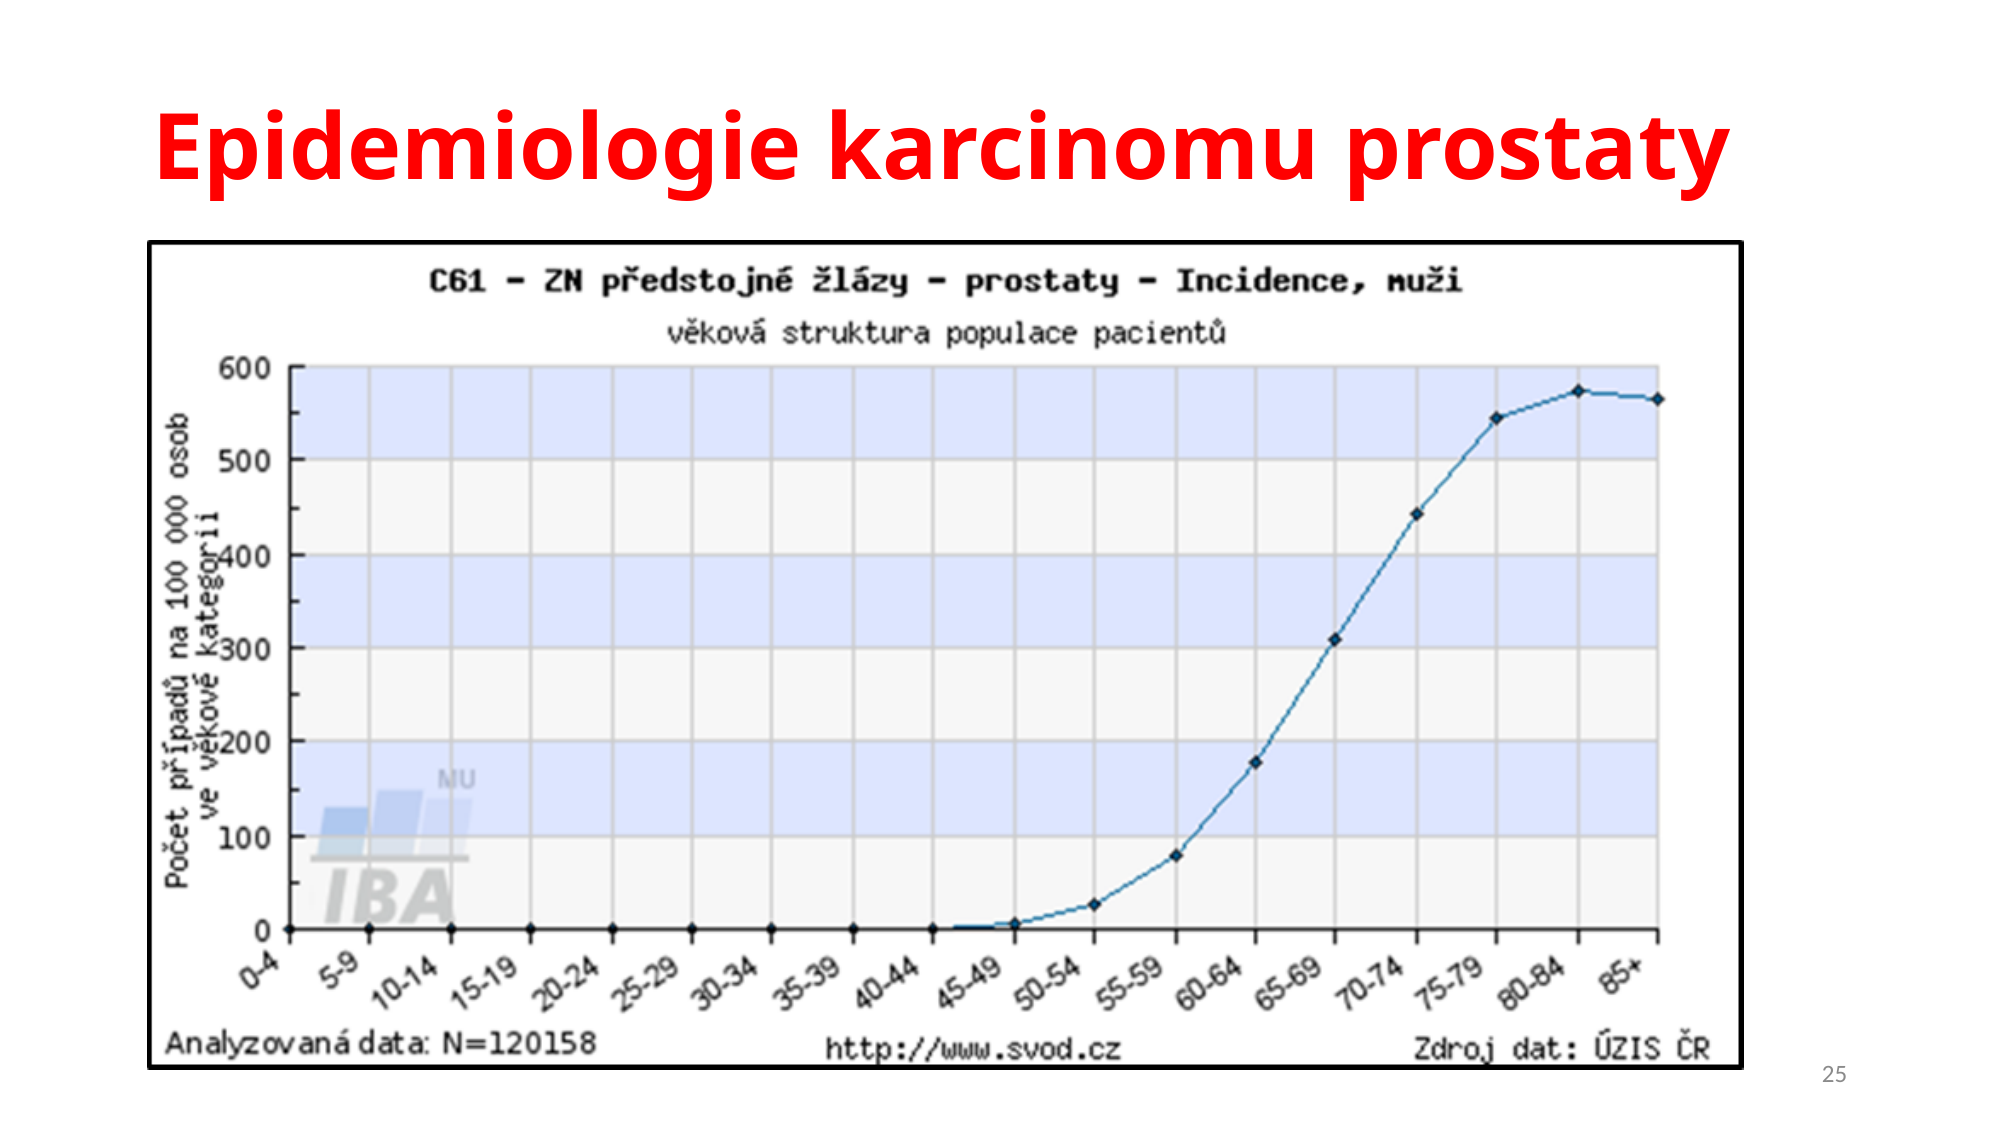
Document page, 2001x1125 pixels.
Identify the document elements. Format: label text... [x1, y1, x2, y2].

picture [147, 240, 1744, 1070]
title Epidemiologie karcinomu prostaty [137, 59, 1863, 241]
slide_number 25 [1412, 1042, 1863, 1103]
